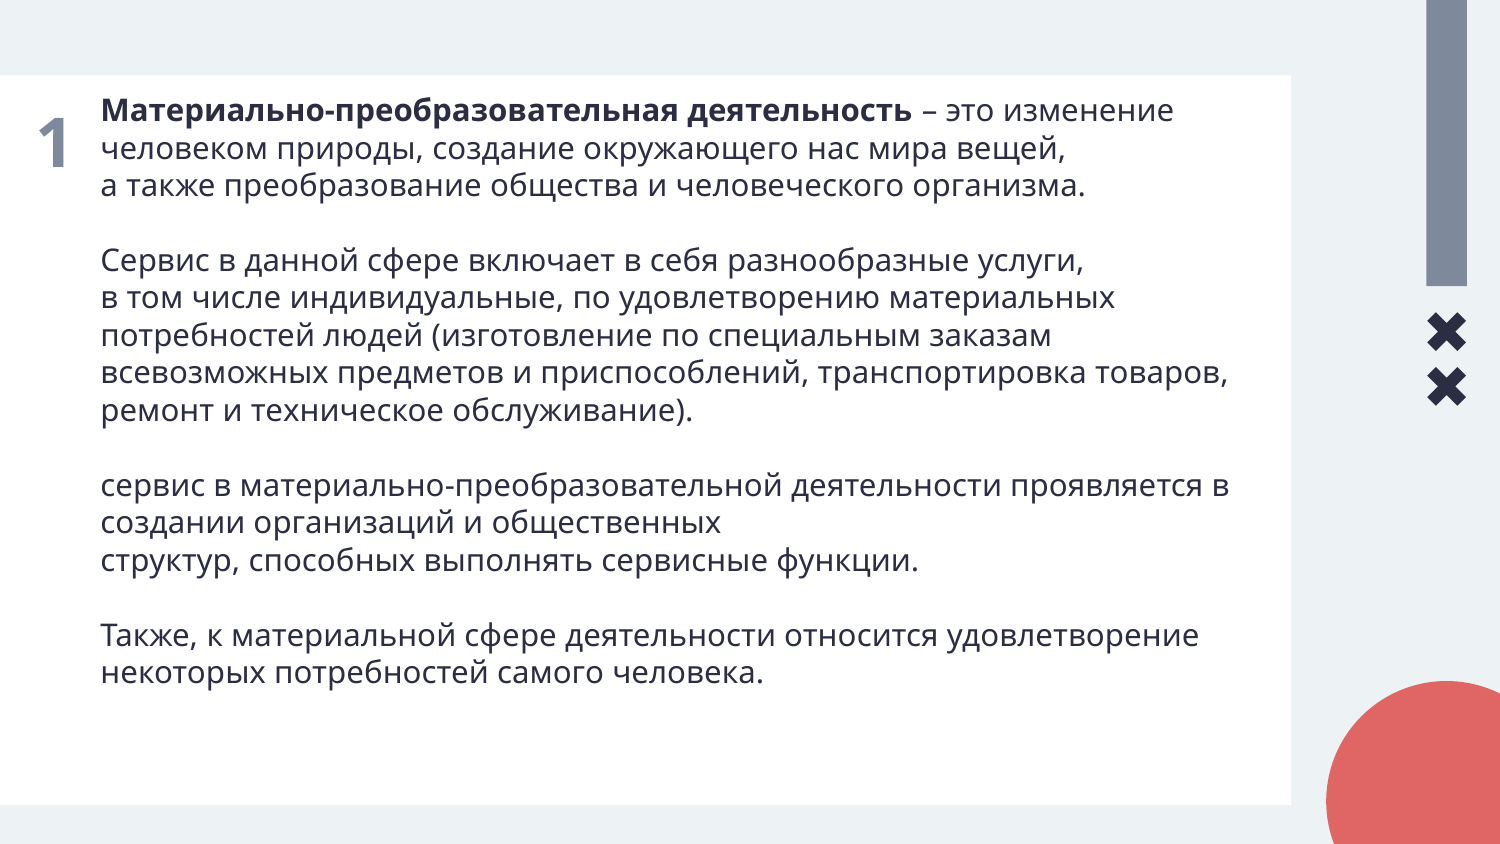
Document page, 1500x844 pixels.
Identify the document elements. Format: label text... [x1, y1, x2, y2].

title 1 [20, 103, 103, 178]
subtitle Материально-преобразовательная деятельность – это изменение человеком природы, создание окружающего нас мира вещей, а также преобразование общества и человеческого организма. Сервис в данной сфере включает в себя разнообразные услуги, в том числе индивидуальные, по удовлетворению материальных потребностей людей (изготовление по специальным заказам всевозможных предметов и приспособлений, транспортировка товаров, ремонт и техническое обслуживание). сервис в материально-преобразовательной деятельности проявляется в создании организаций и общественных структур, способных выполнять сервисные функции. Также, к материальной сфере деятельности относится удовлетворение некоторых потребностей самого человека. [0, 75, 1292, 806]
